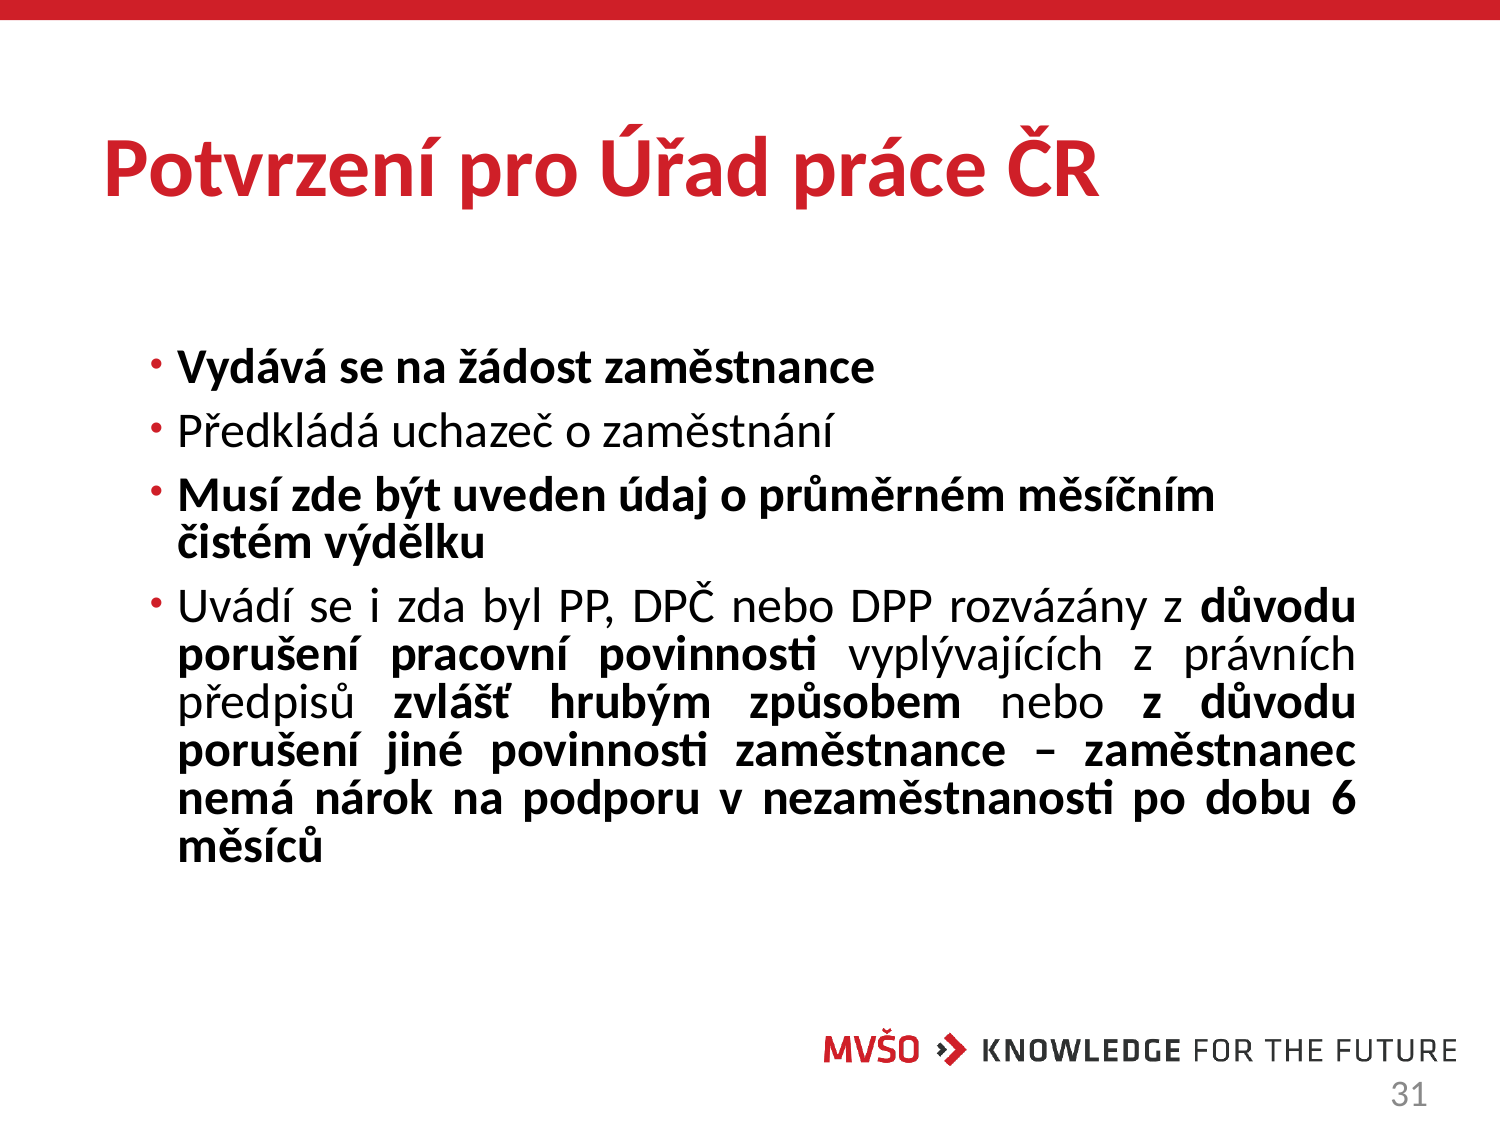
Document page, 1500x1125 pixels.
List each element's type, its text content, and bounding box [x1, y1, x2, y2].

title Potvrzení pro Úřad práce ČR [88, 59, 1412, 278]
list Vydává se na žádost zaměstnance Předkládá uchazeč o zaměstnání Musí zde být uveden údaj o průměrném měsíčním čistém výdělku Uvádí se i zda byl PP, DPČ nebo DPP rozvázány z důvodu porušení pracovní povinnosti vyplývajících z právních předpisů zvlášť hrubým způsobem nebo z důvodu porušení jiné povinnosti zaměstnance – zaměstnanec nemá nárok na podporu v nezaměstnanosti po dobu 6 měsíců [134, 337, 1373, 1012]
picture [824, 1028, 1456, 1066]
slide_number 31 [1375, 1061, 1500, 1103]
